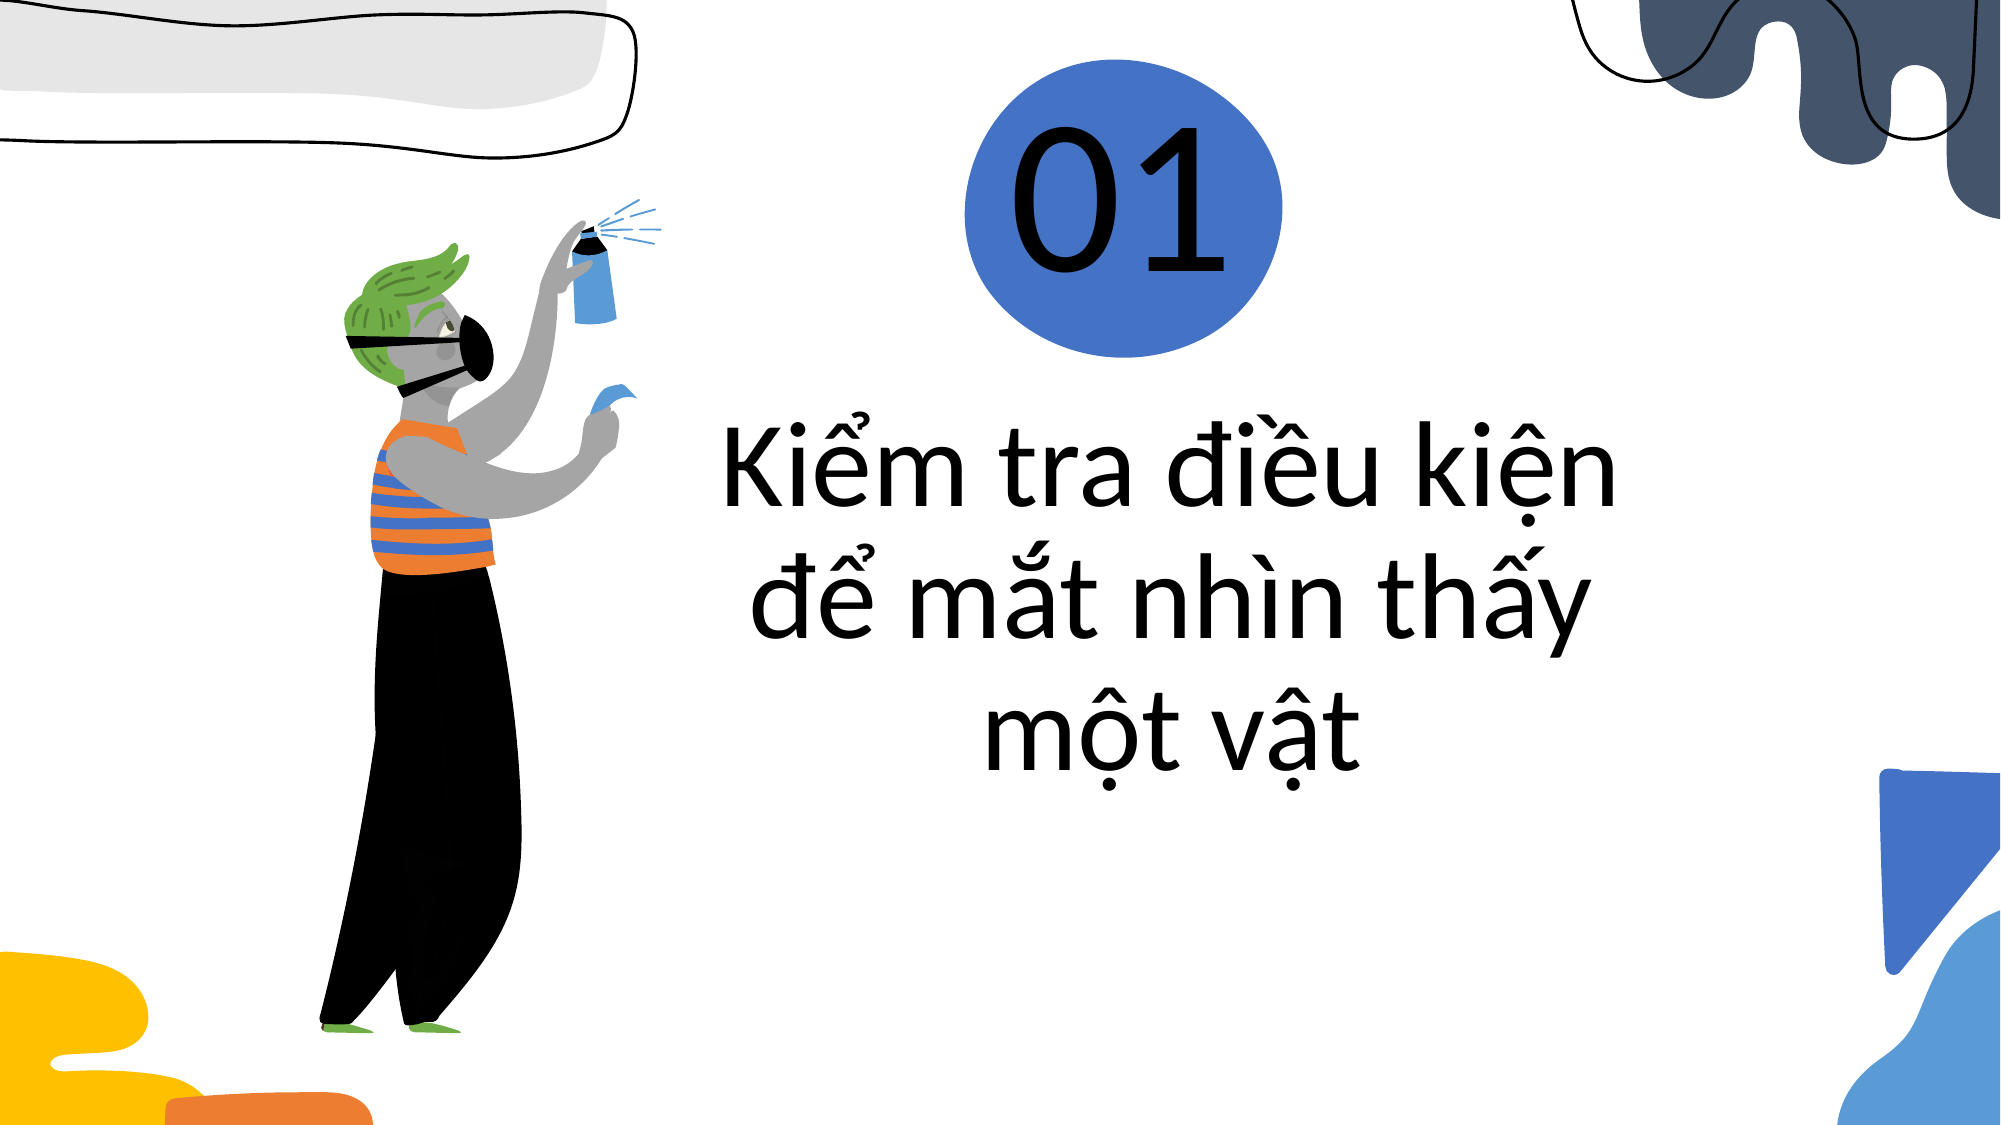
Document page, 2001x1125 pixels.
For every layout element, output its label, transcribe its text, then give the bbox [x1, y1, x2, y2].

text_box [316, 198, 663, 1034]
title 01 [900, 59, 1344, 356]
title Kiểm tra điều kiện để mắt nhìn thấy một vật [697, 380, 1645, 743]
